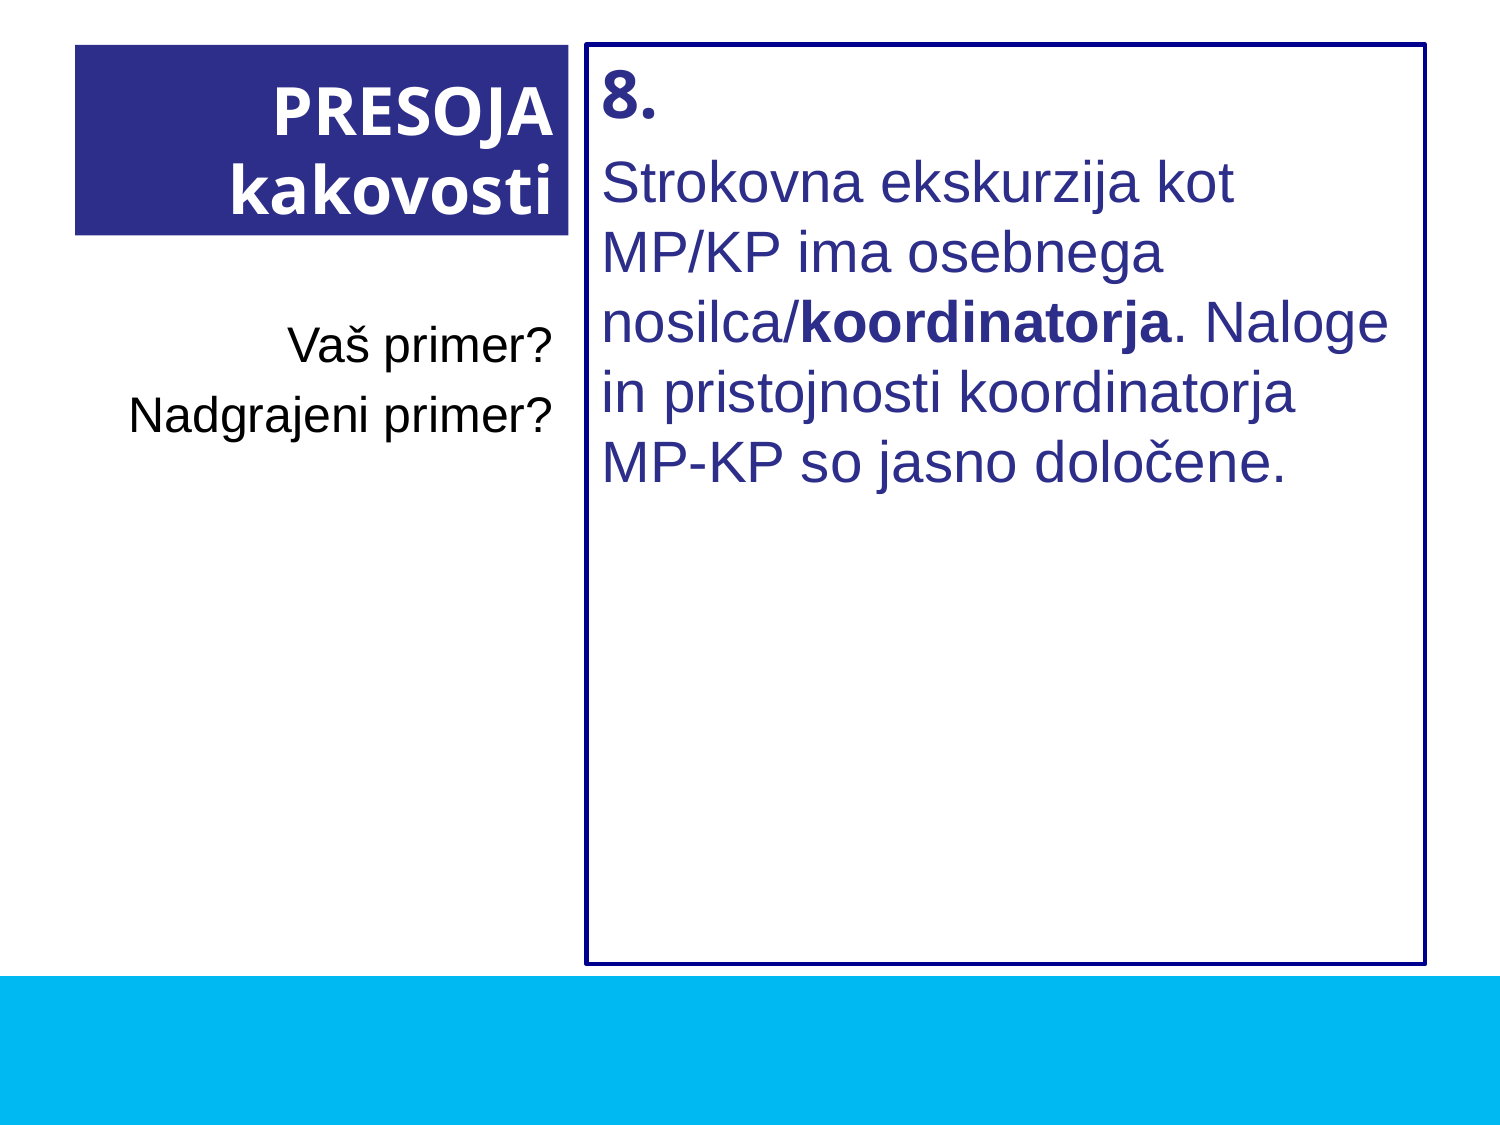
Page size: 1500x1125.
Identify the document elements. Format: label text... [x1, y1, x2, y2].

list 8. Strokovna ekskurzija kot MP/KP ima osebnega nosilca/koordinatorja. Naloge in pristojnosti koordinatorja MP-KP so jasno določene. [586, 44, 1425, 965]
title PRESOJA kakovosti [75, 44, 569, 235]
list Vaš primer? Nadgrajeni primer? [75, 235, 569, 965]
